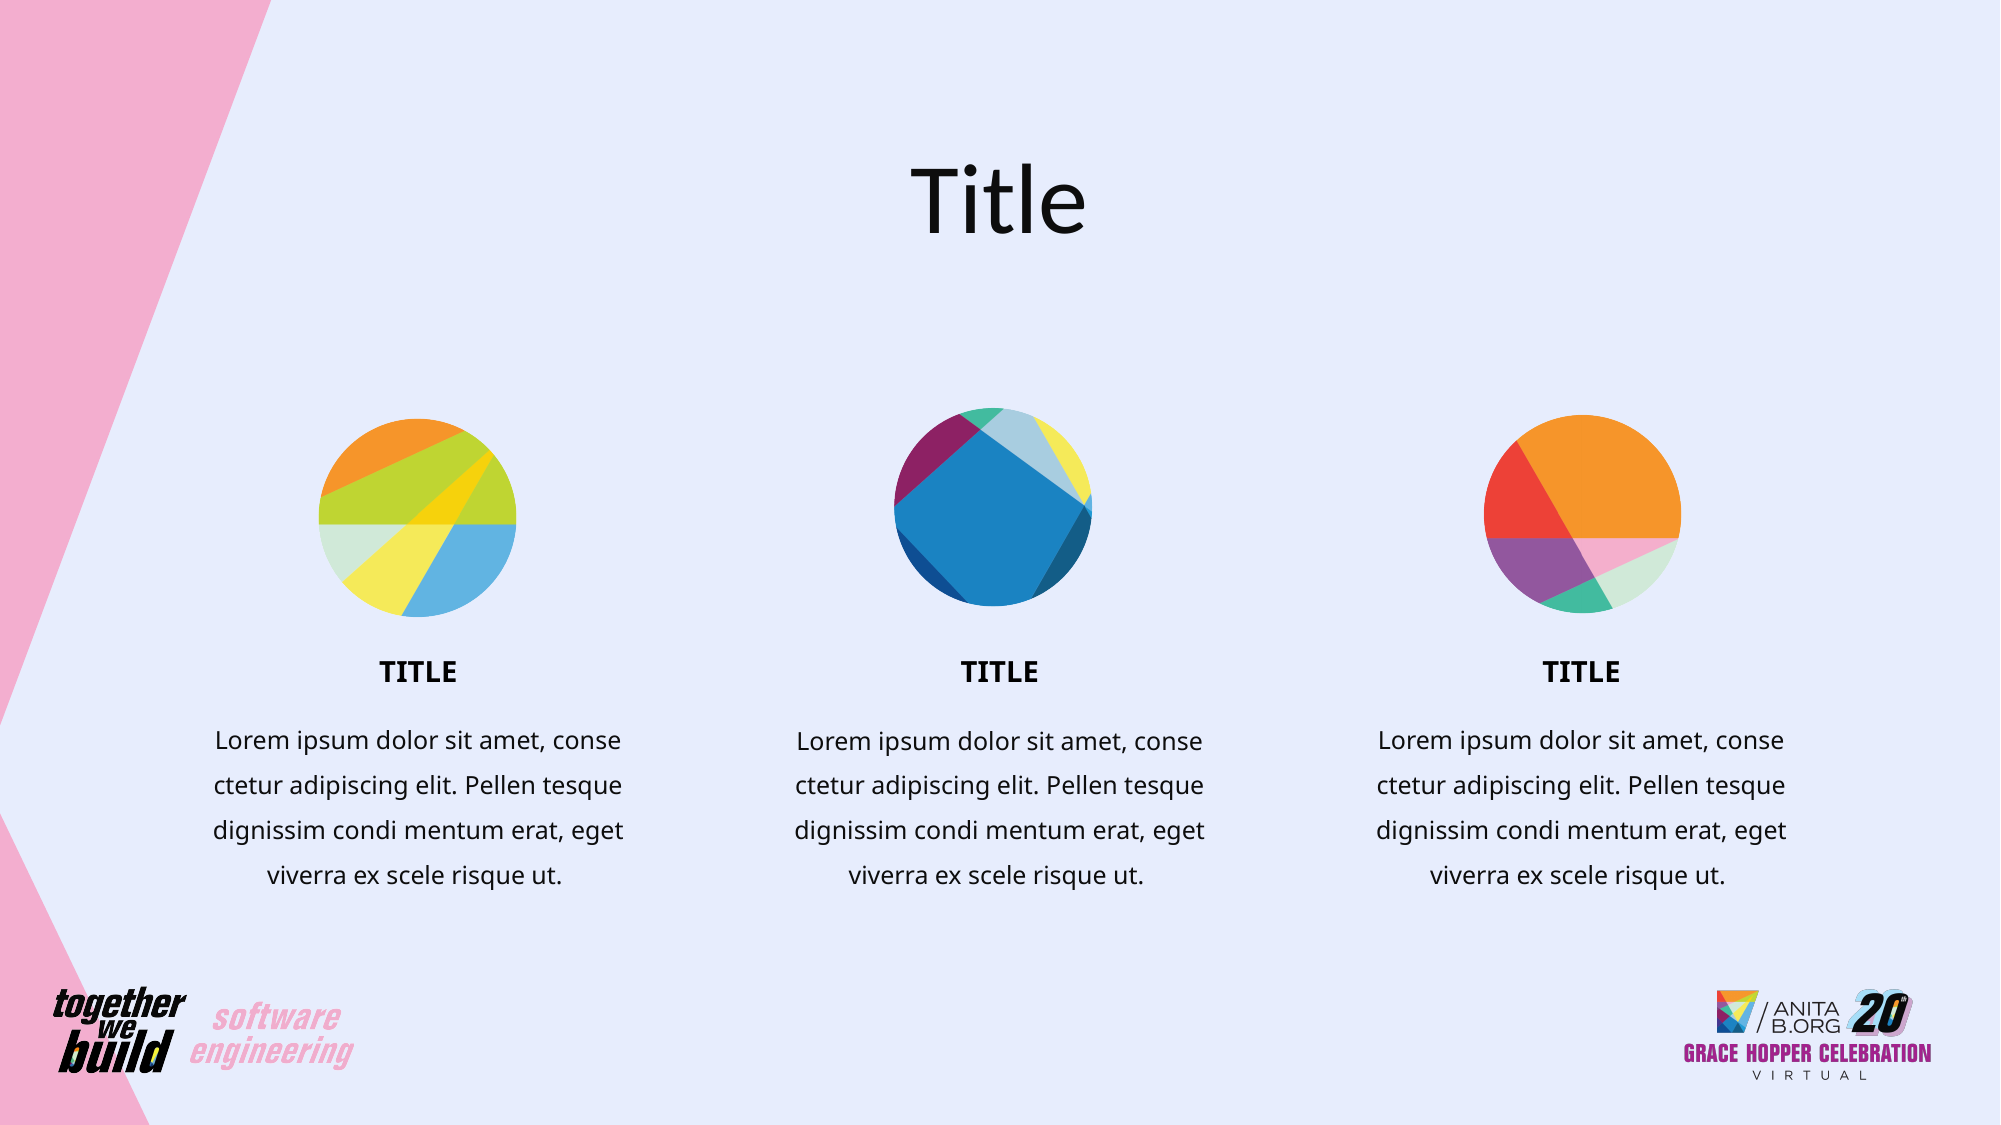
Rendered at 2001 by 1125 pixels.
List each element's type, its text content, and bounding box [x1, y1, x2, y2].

text_box TITLE [1461, 645, 1702, 696]
text_box Lorem ipsum dolor sit amet, conse ctetur adipiscing elit. Pellen tesque dignissim condi mentum erat, eget viverra ex scele risque ut. [1354, 702, 1809, 897]
picture [885, 393, 1105, 619]
picture [1675, 978, 1940, 1091]
picture [1472, 399, 1691, 625]
picture [53, 981, 354, 1090]
text_box TITLE [885, 645, 1115, 696]
picture [298, 401, 518, 627]
text_box Lorem ipsum dolor sit amet, conse ctetur adipiscing elit. Pellen tesque dignissim condi mentum erat, eget viverra ex scele risque ut. [191, 702, 646, 897]
text_box Lorem ipsum dolor sit amet, conse ctetur adipiscing elit. Pellen tesque dignissim condi mentum erat, eget viverra ex scele risque ut. [773, 702, 1227, 897]
text_box Title [681, 126, 1319, 262]
text_box TITLE [329, 645, 508, 696]
